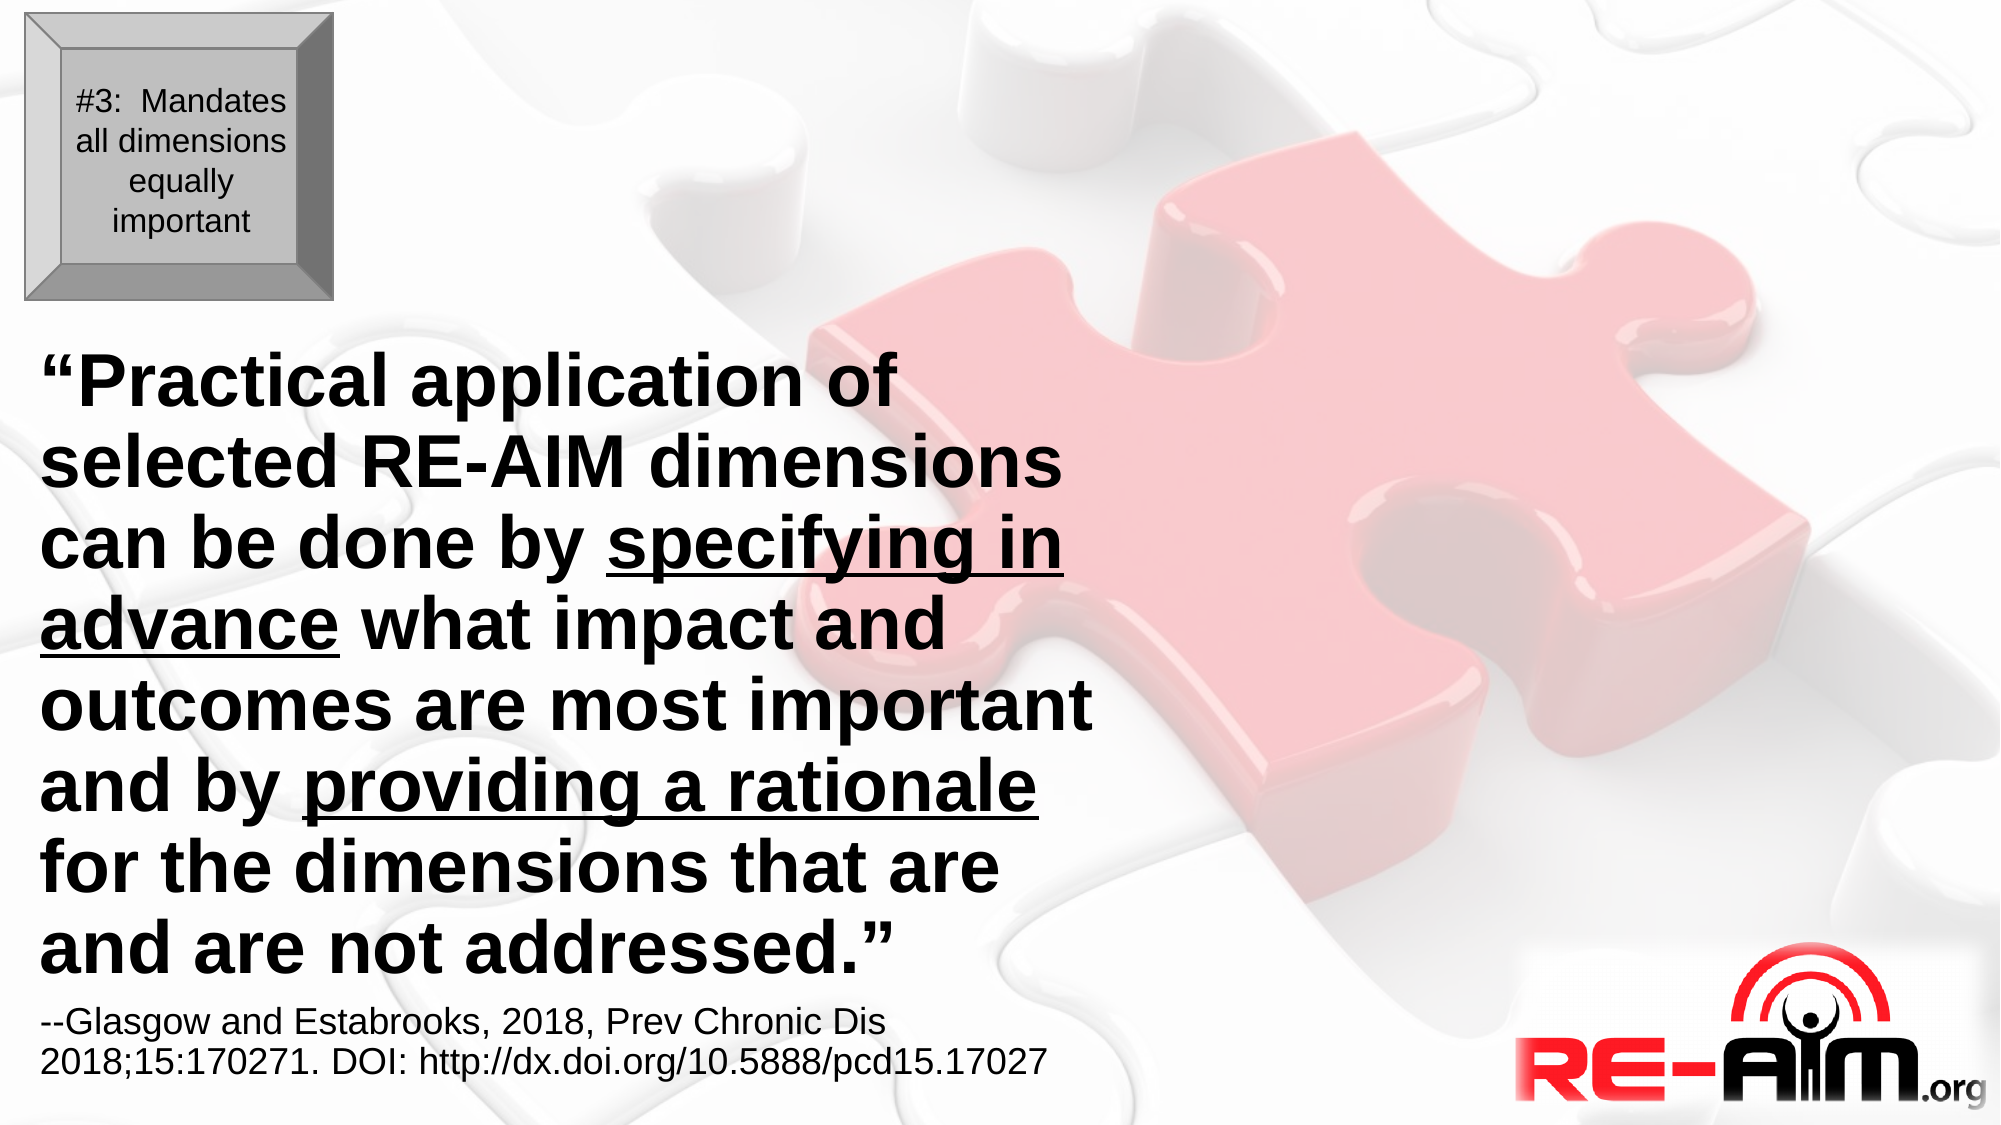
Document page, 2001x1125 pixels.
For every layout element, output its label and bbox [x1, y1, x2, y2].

picture [0, 0, 2000, 1125]
text_box [25, 12, 333, 300]
